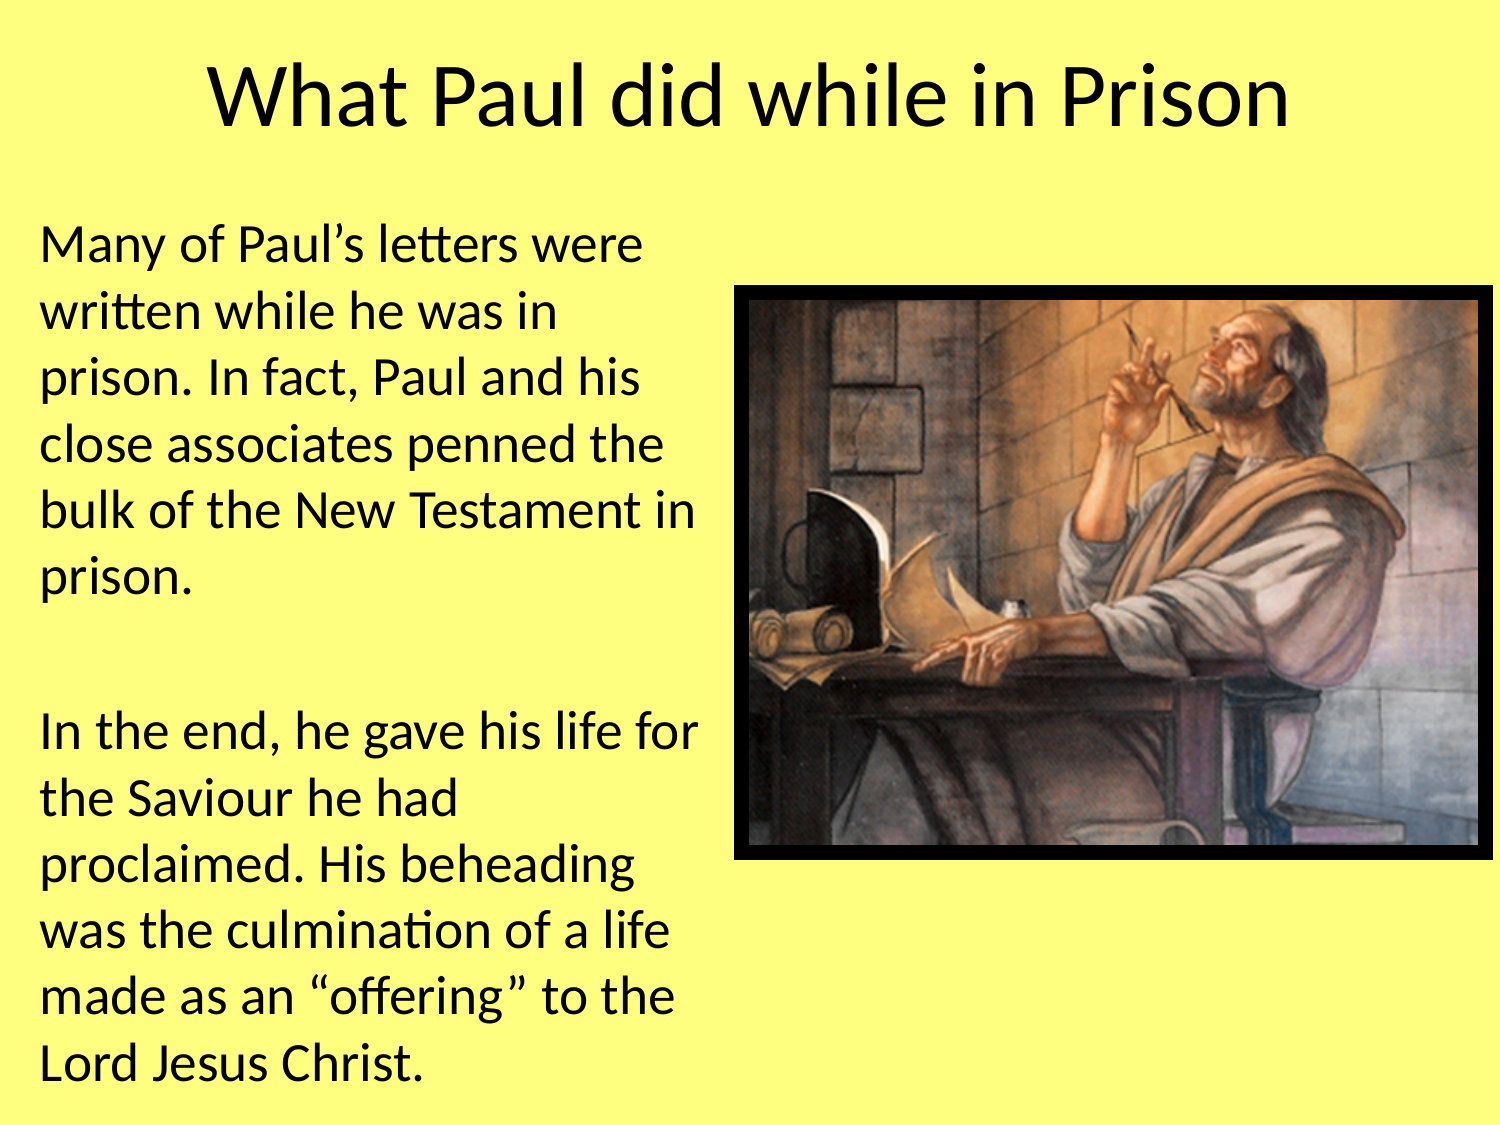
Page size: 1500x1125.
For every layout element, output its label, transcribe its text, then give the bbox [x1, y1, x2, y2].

title What Paul did while in Prison [75, 24, 1425, 155]
picture [748, 299, 1479, 846]
list Many of Paul’s letters were written while he was in prison. In fact, Paul and his close associates penned the bulk of the New Testament in prison. In the end, he gave his life for the Saviour he had proclaimed. His beheading was the culmination of a life made as an “offering” to the Lord Jesus Christ. [24, 200, 725, 1100]
